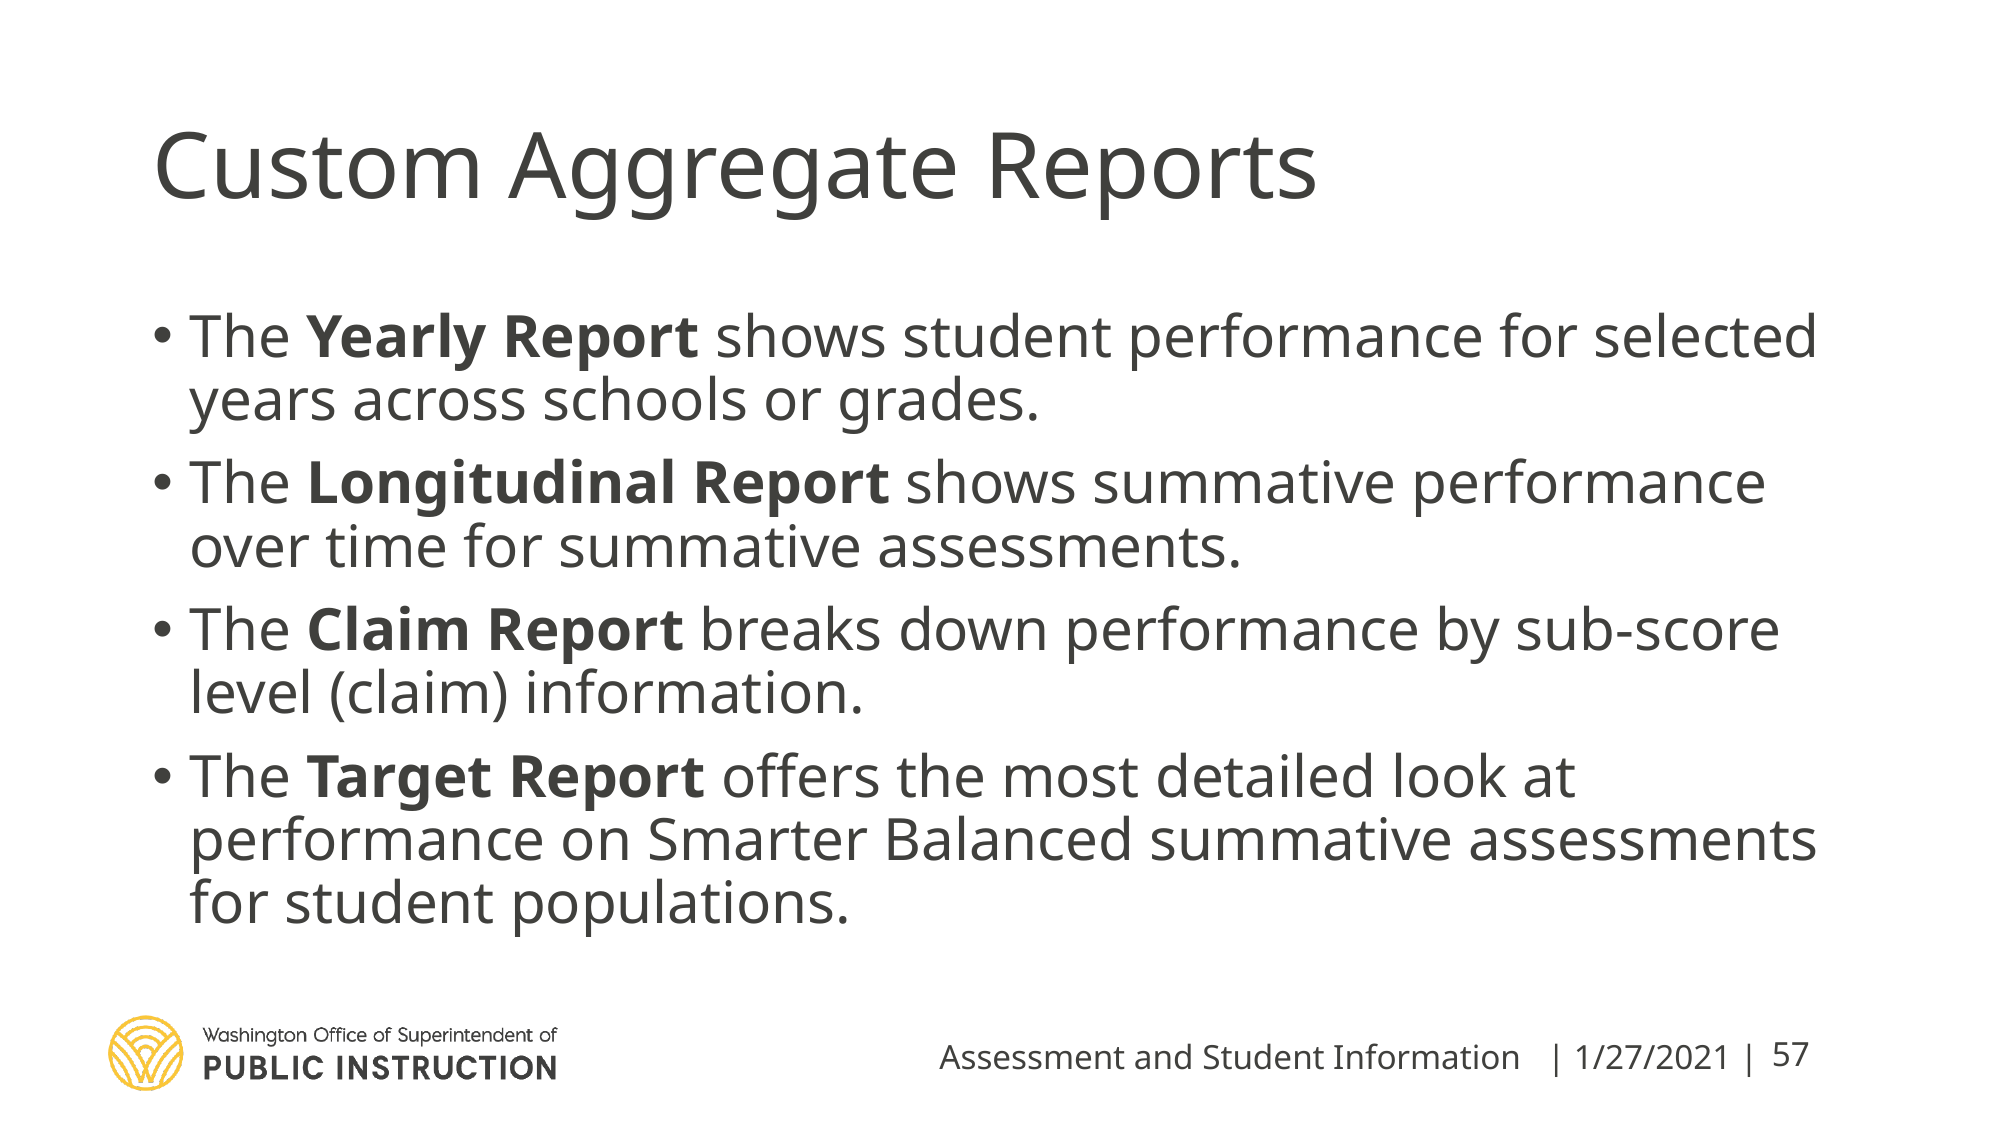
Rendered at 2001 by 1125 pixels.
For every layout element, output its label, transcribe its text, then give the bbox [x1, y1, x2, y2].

slide_number 57 [1756, 1025, 1863, 1086]
list The Yearly Report shows student performance for selected years across schools or grades. The Longitudinal Report shows summative performance over time for summative assessments. The Claim Report breaks down performance by sub-score level (claim) information. The Target Report offers the most detailed look at performance on Smarter Balanced summative assessments for student populations. [137, 299, 1863, 998]
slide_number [1537, 1025, 1756, 1086]
title Custom Aggregate Reports [137, 59, 1863, 278]
picture [108, 1015, 558, 1091]
footer Assessment and Student Information [582, 1025, 1537, 1086]
